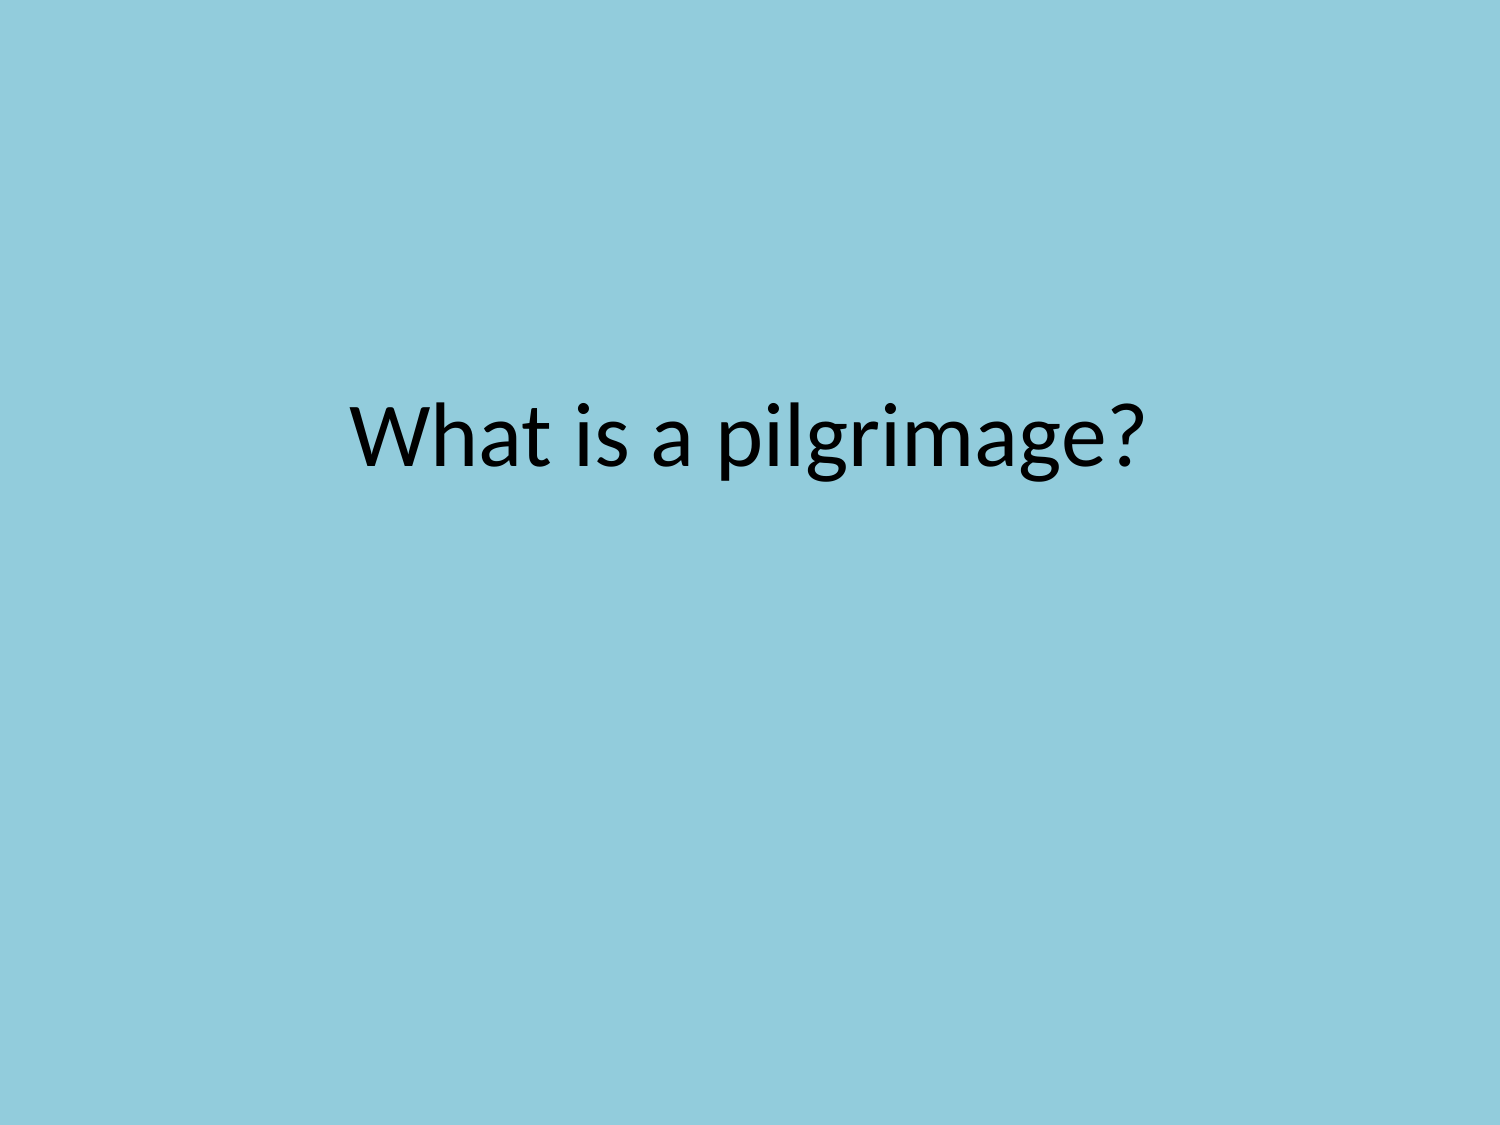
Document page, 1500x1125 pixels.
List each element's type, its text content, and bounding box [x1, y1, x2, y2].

title What is a pilgrimage? [75, 45, 1425, 1036]
